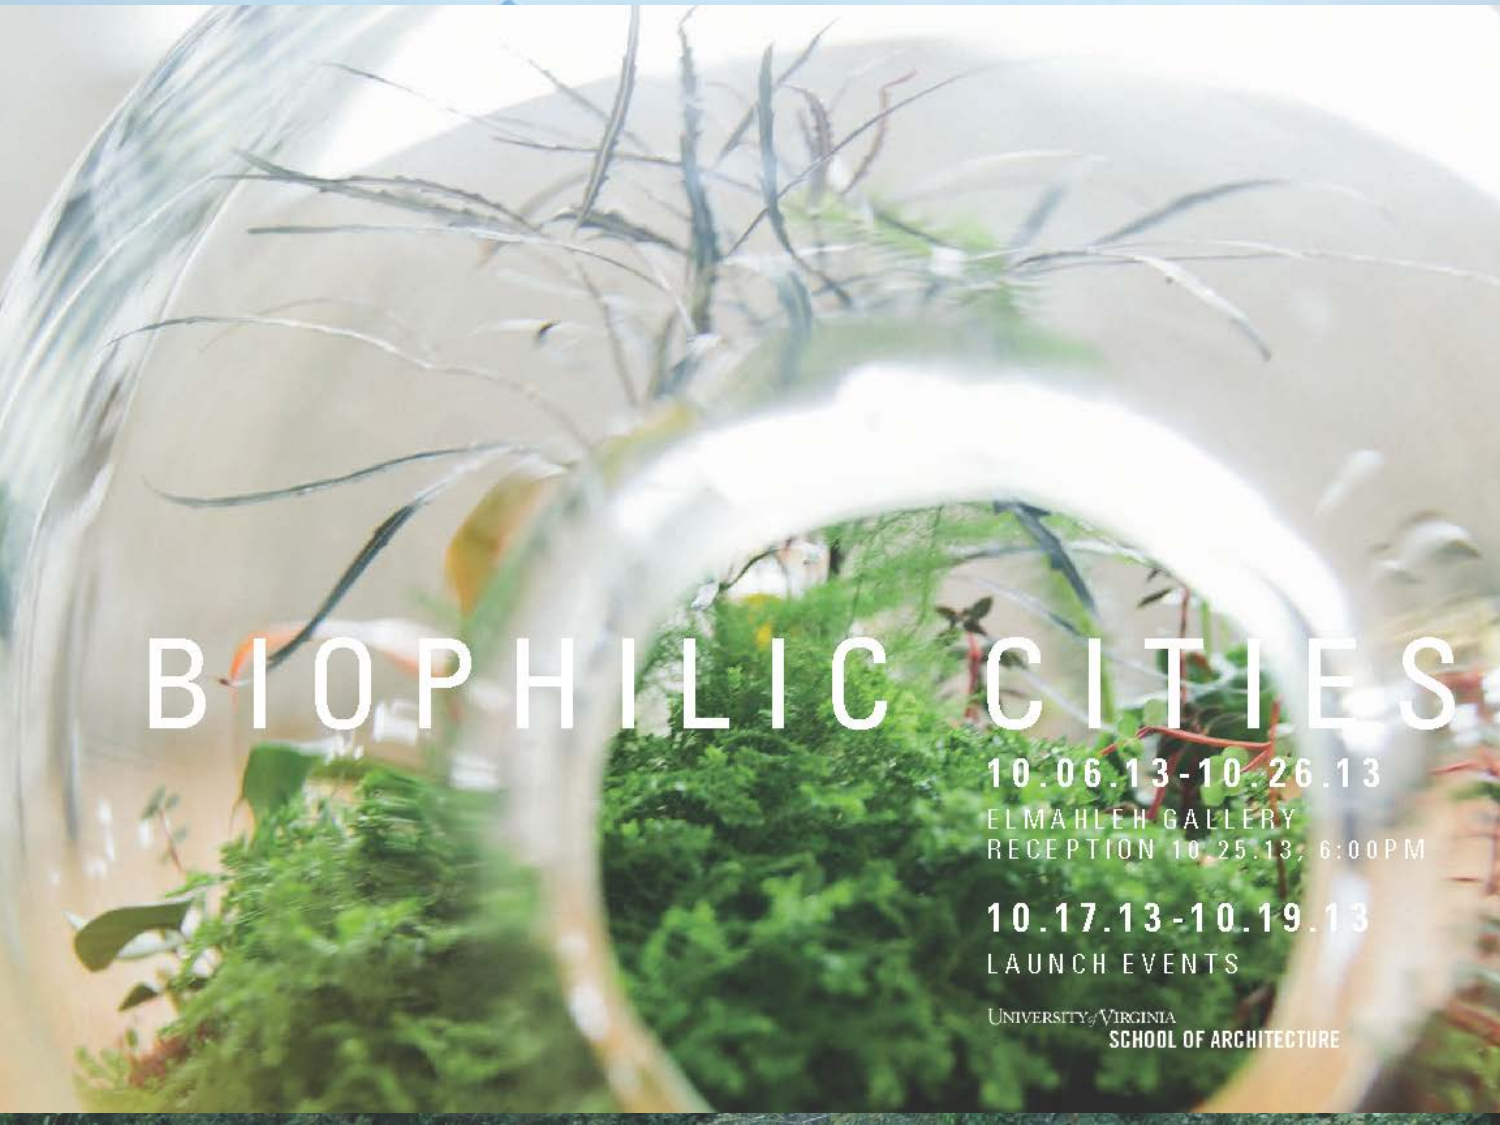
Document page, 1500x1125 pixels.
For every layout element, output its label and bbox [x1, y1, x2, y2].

picture [0, 5, 1500, 1113]
list [0, 0, 1500, 4]
